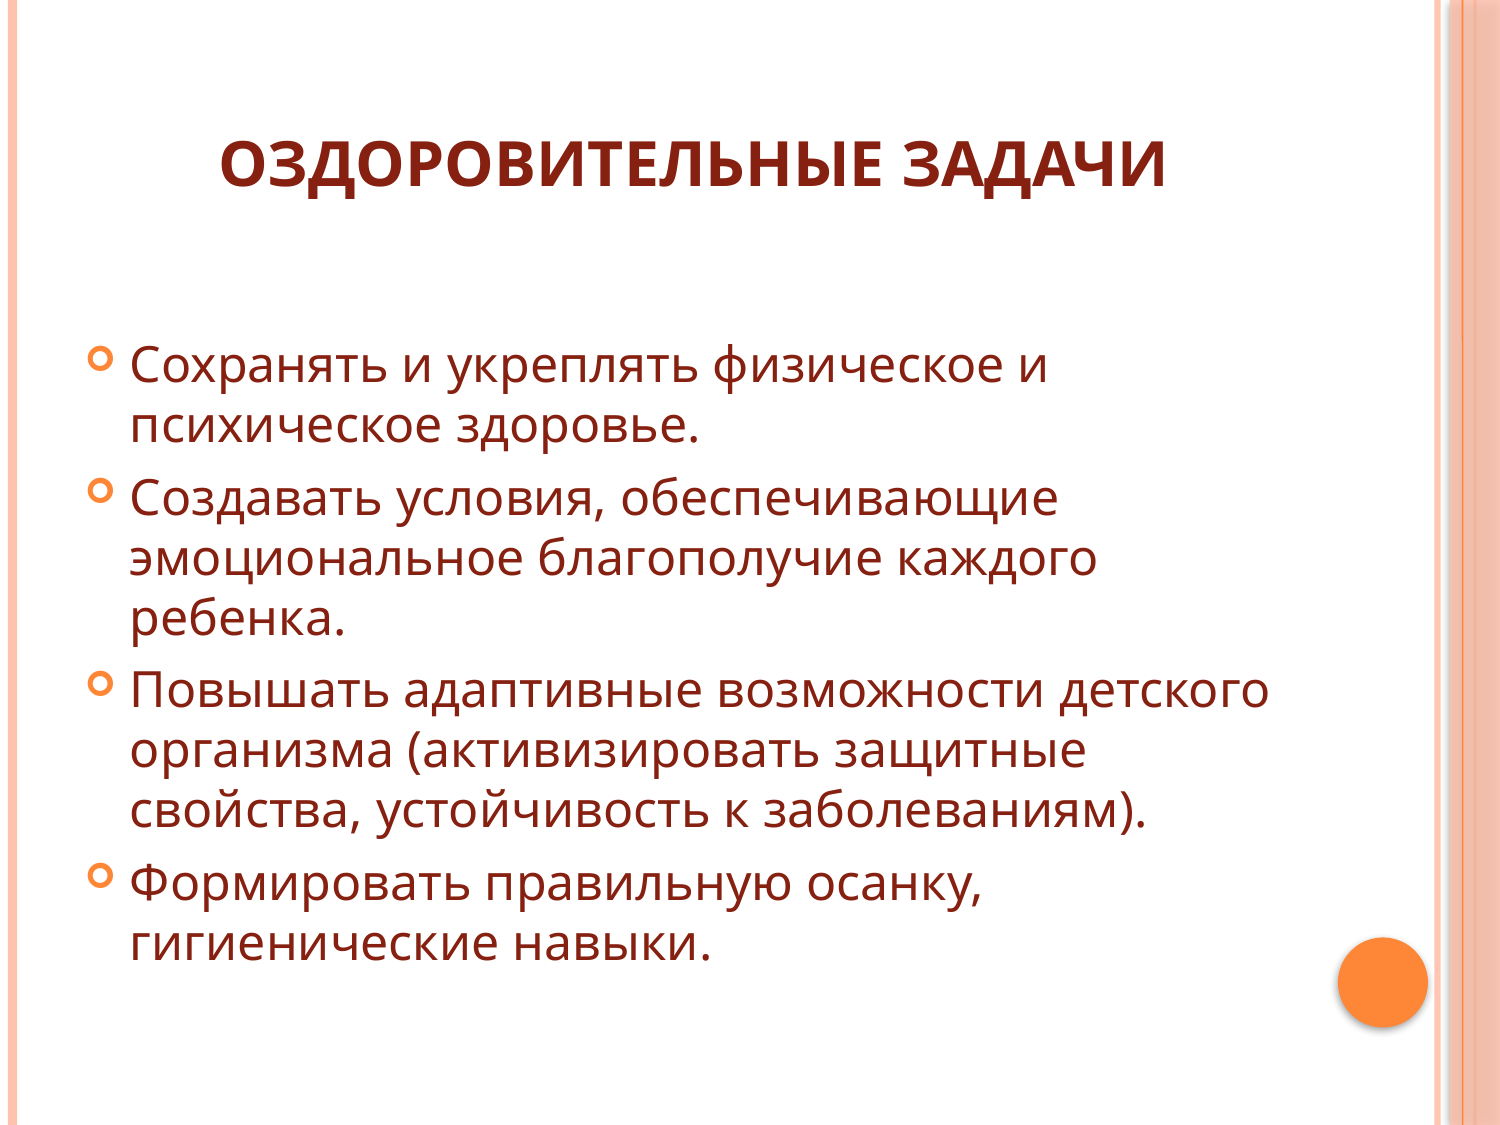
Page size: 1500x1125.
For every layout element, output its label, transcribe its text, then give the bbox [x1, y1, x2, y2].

title Оздоровительные задачи [82, 93, 1307, 282]
list Сохранять и укреплять физическое и психическое здоровье. Создавать условия, обеспечивающие эмоциональное благополучие каждого ребенка. Повышать адаптивные возможности детского организма (активизировать защитные свойства, устойчивость к заболеваниям). Формировать правильную осанку, гигиенические навыки. [70, 325, 1296, 1125]
